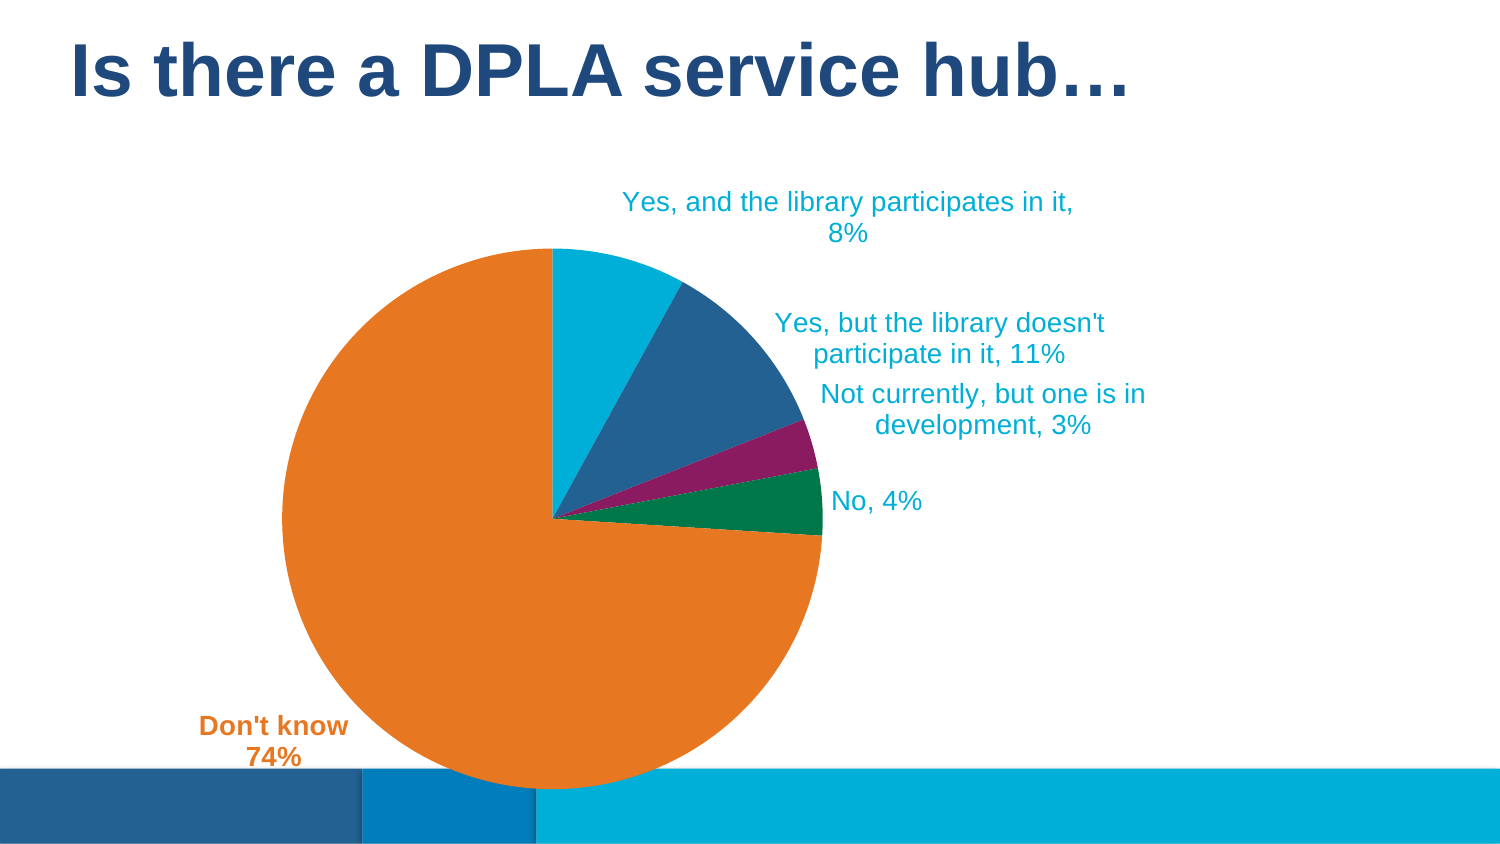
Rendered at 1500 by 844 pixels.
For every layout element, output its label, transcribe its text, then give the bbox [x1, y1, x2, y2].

list Is there a DPLA service hub… [55, 14, 1441, 128]
chart [0, 168, 1441, 826]
